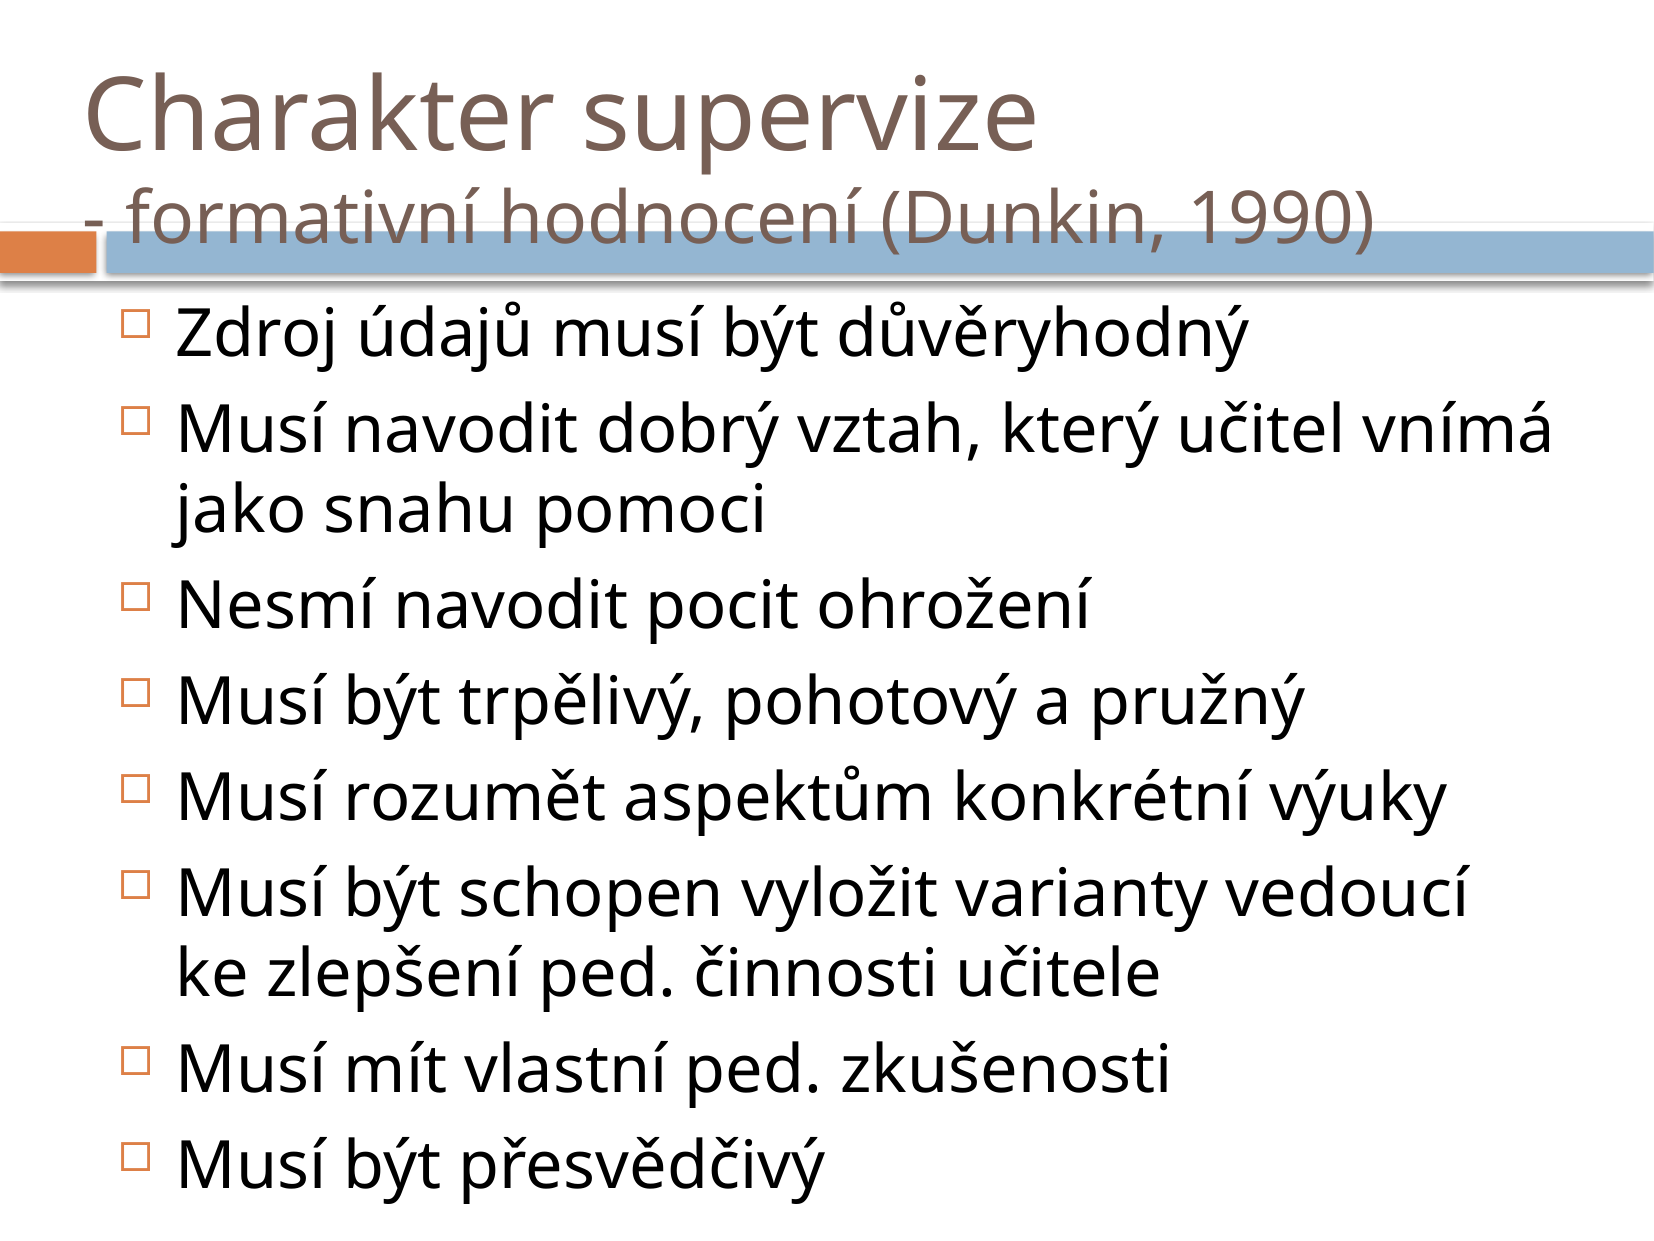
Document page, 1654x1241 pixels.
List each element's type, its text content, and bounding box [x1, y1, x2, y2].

list Zdroj údajů musí být důvěryhodný Musí navodit dobrý vztah, který učitel vnímá jako snahu pomoci Nesmí navodit pocit ohrožení Musí být trpělivý, pohotový a pružný Musí rozumět aspektům konkrétní výuky Musí být schopen vyložit varianty vedoucí ke zlepšení ped. činnosti učitele Musí mít vlastní ped. zkušenosti Musí být přesvědčivý [117, 289, 1557, 1202]
title Charakter supervize - formativní hodnocení (Dunkin, 1990) [82, 48, 1572, 259]
